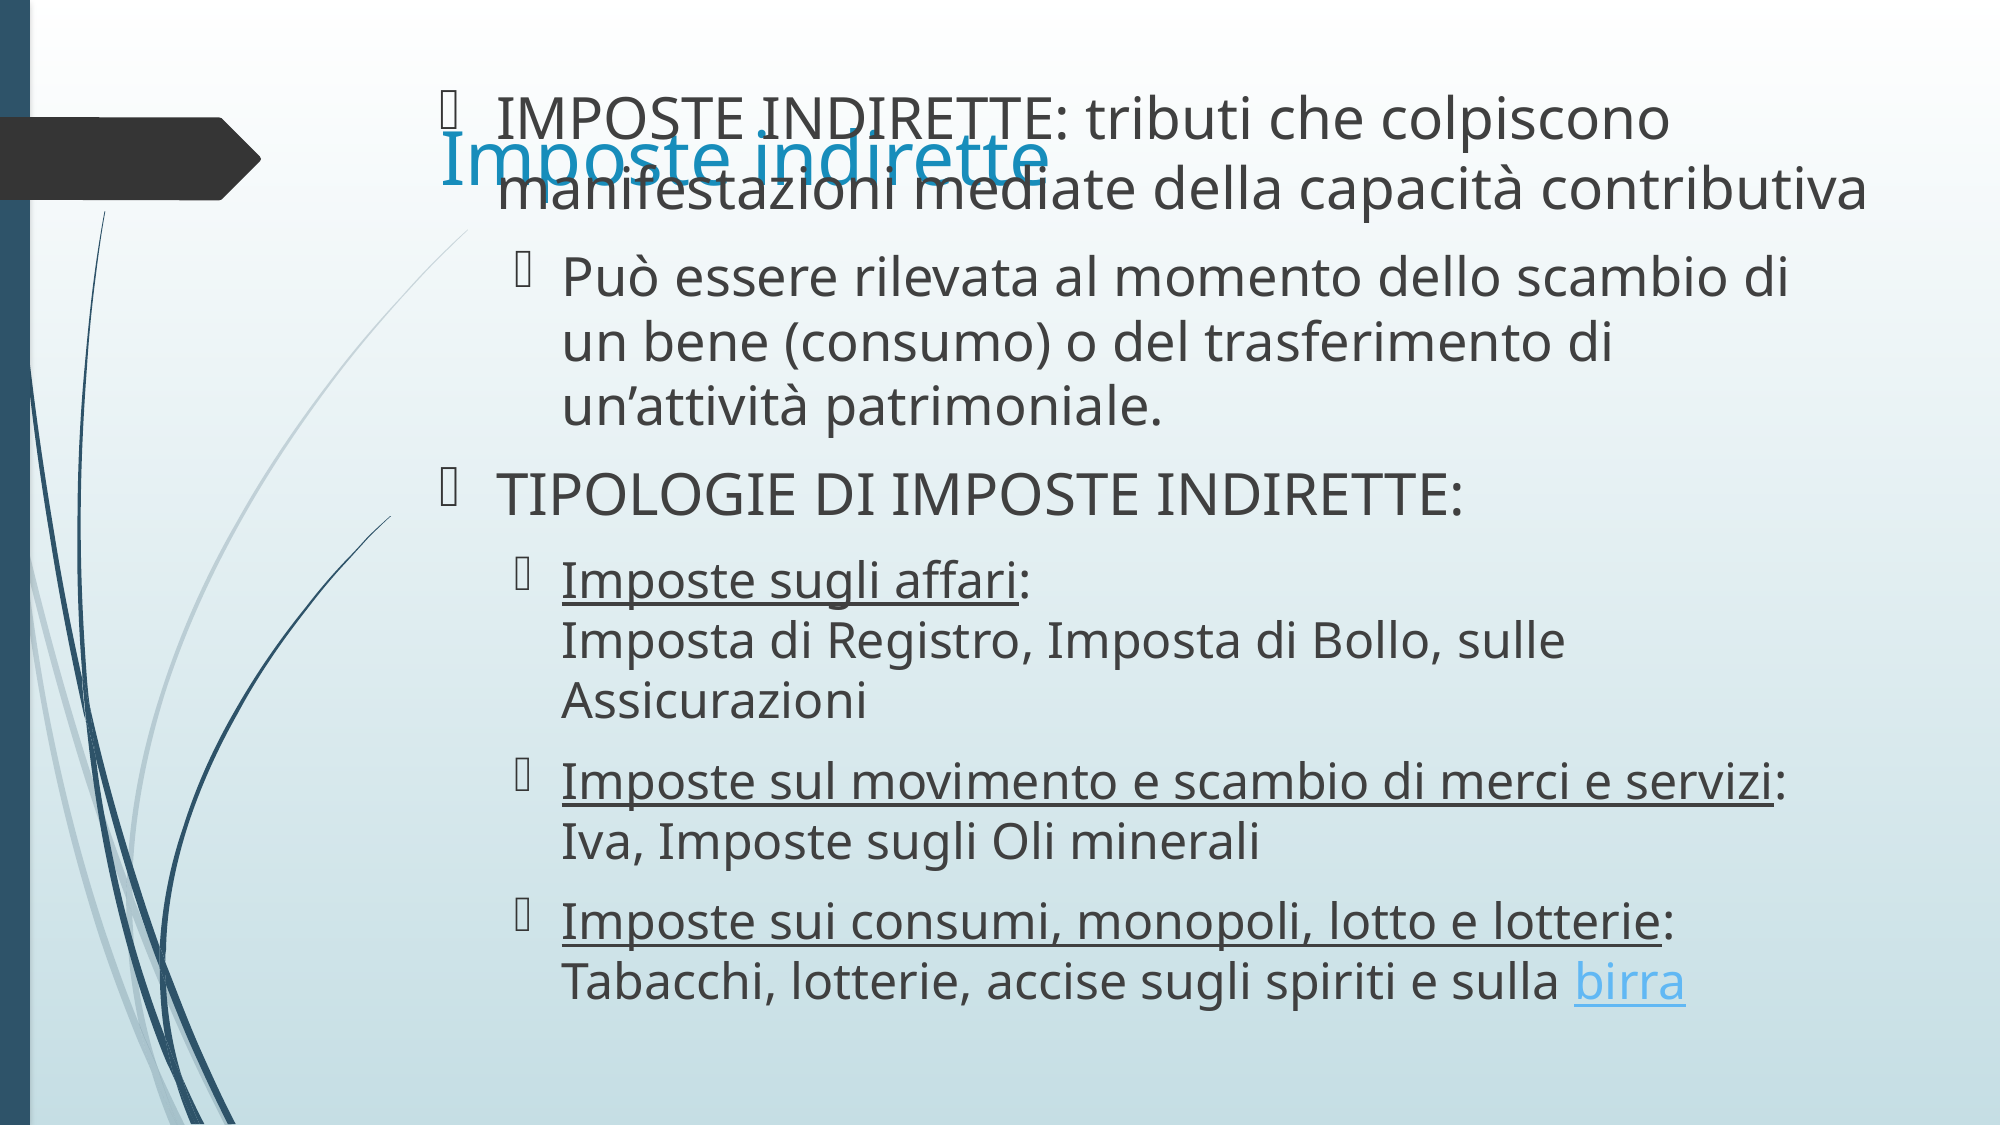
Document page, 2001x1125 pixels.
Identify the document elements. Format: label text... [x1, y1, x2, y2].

list IMPOSTE INDIRETTE: tributi che colpiscono manifestazioni mediate della capacità contributiva Può essere rilevata al momento dello scambio di un bene (consumo) o del trasferimento di un’attività patrimoniale. TIPOLOGIE DI IMPOSTE INDIRETTE: Imposte sugli affari: Imposta di Registro, Imposta di Bollo, sulle Assicurazioni Imposte sul movimento e scambio di merci e servizi: Iva, Imposte sugli Oli minerali Imposte sui consumi, monopoli, lotto e lotterie: Tabacchi, lotterie, accise sugli spiriti e sulla birra [424, 73, 1888, 1125]
